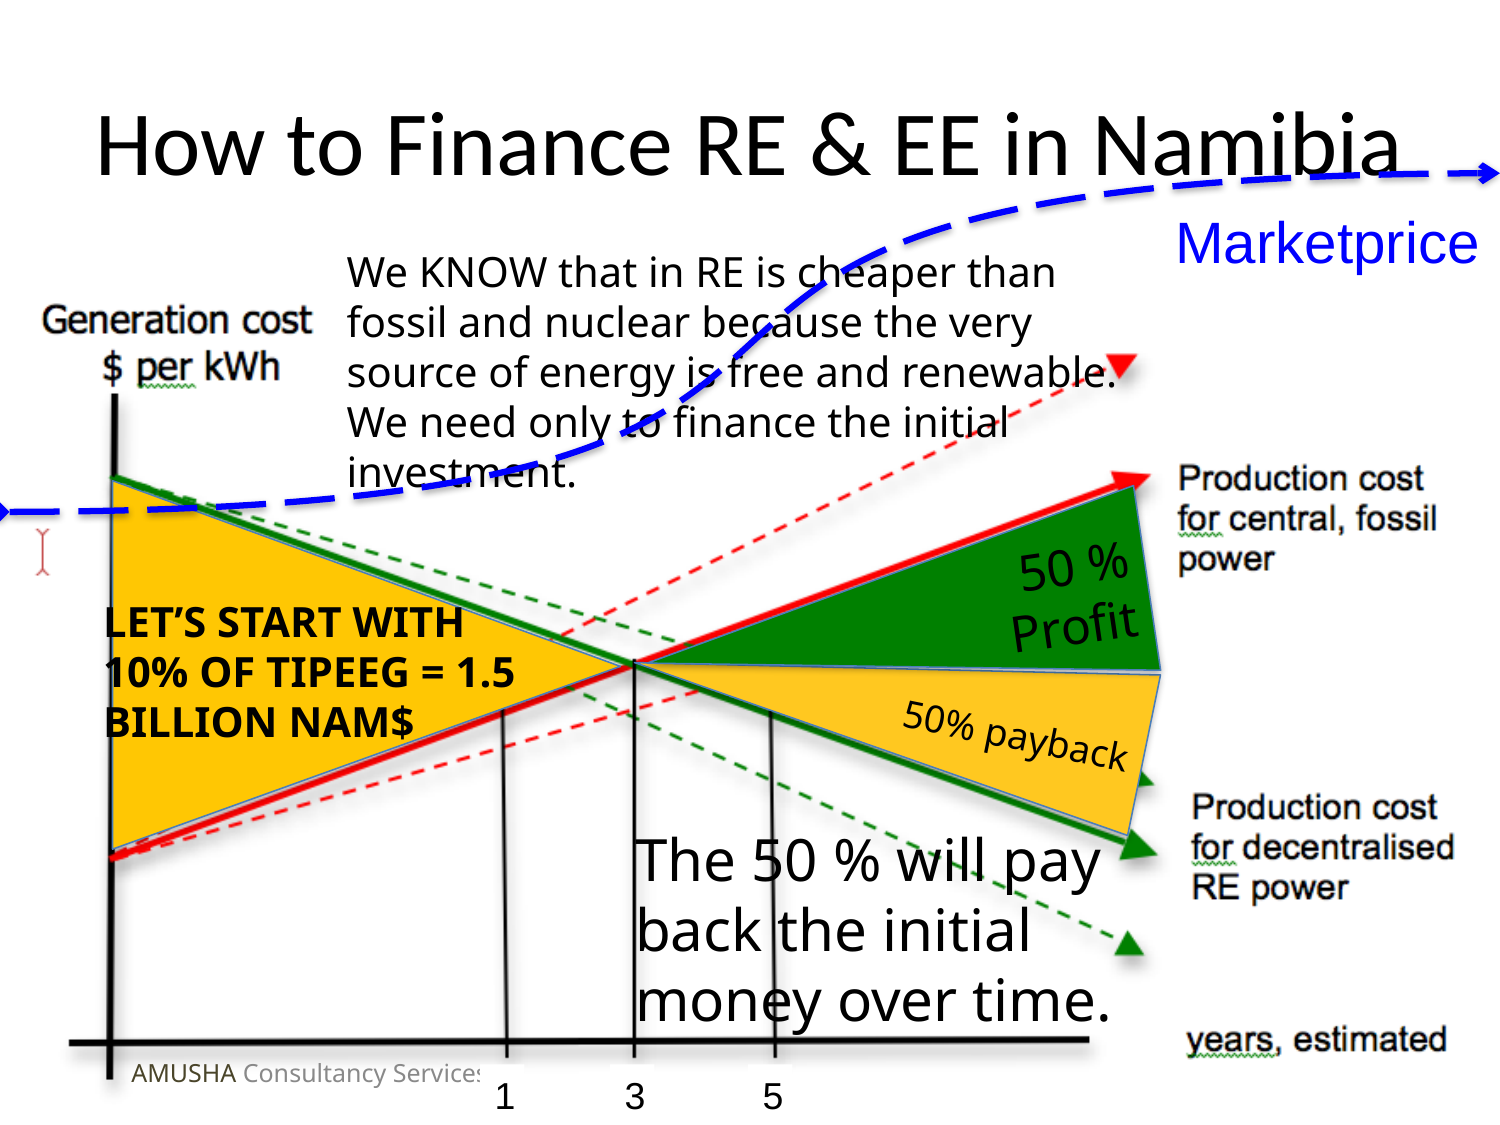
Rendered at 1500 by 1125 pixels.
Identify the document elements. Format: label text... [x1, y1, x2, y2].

title How to Finance RE & EE in Namibia [75, 45, 1425, 171]
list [0, 519, 1500, 1125]
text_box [0, 172, 1500, 513]
